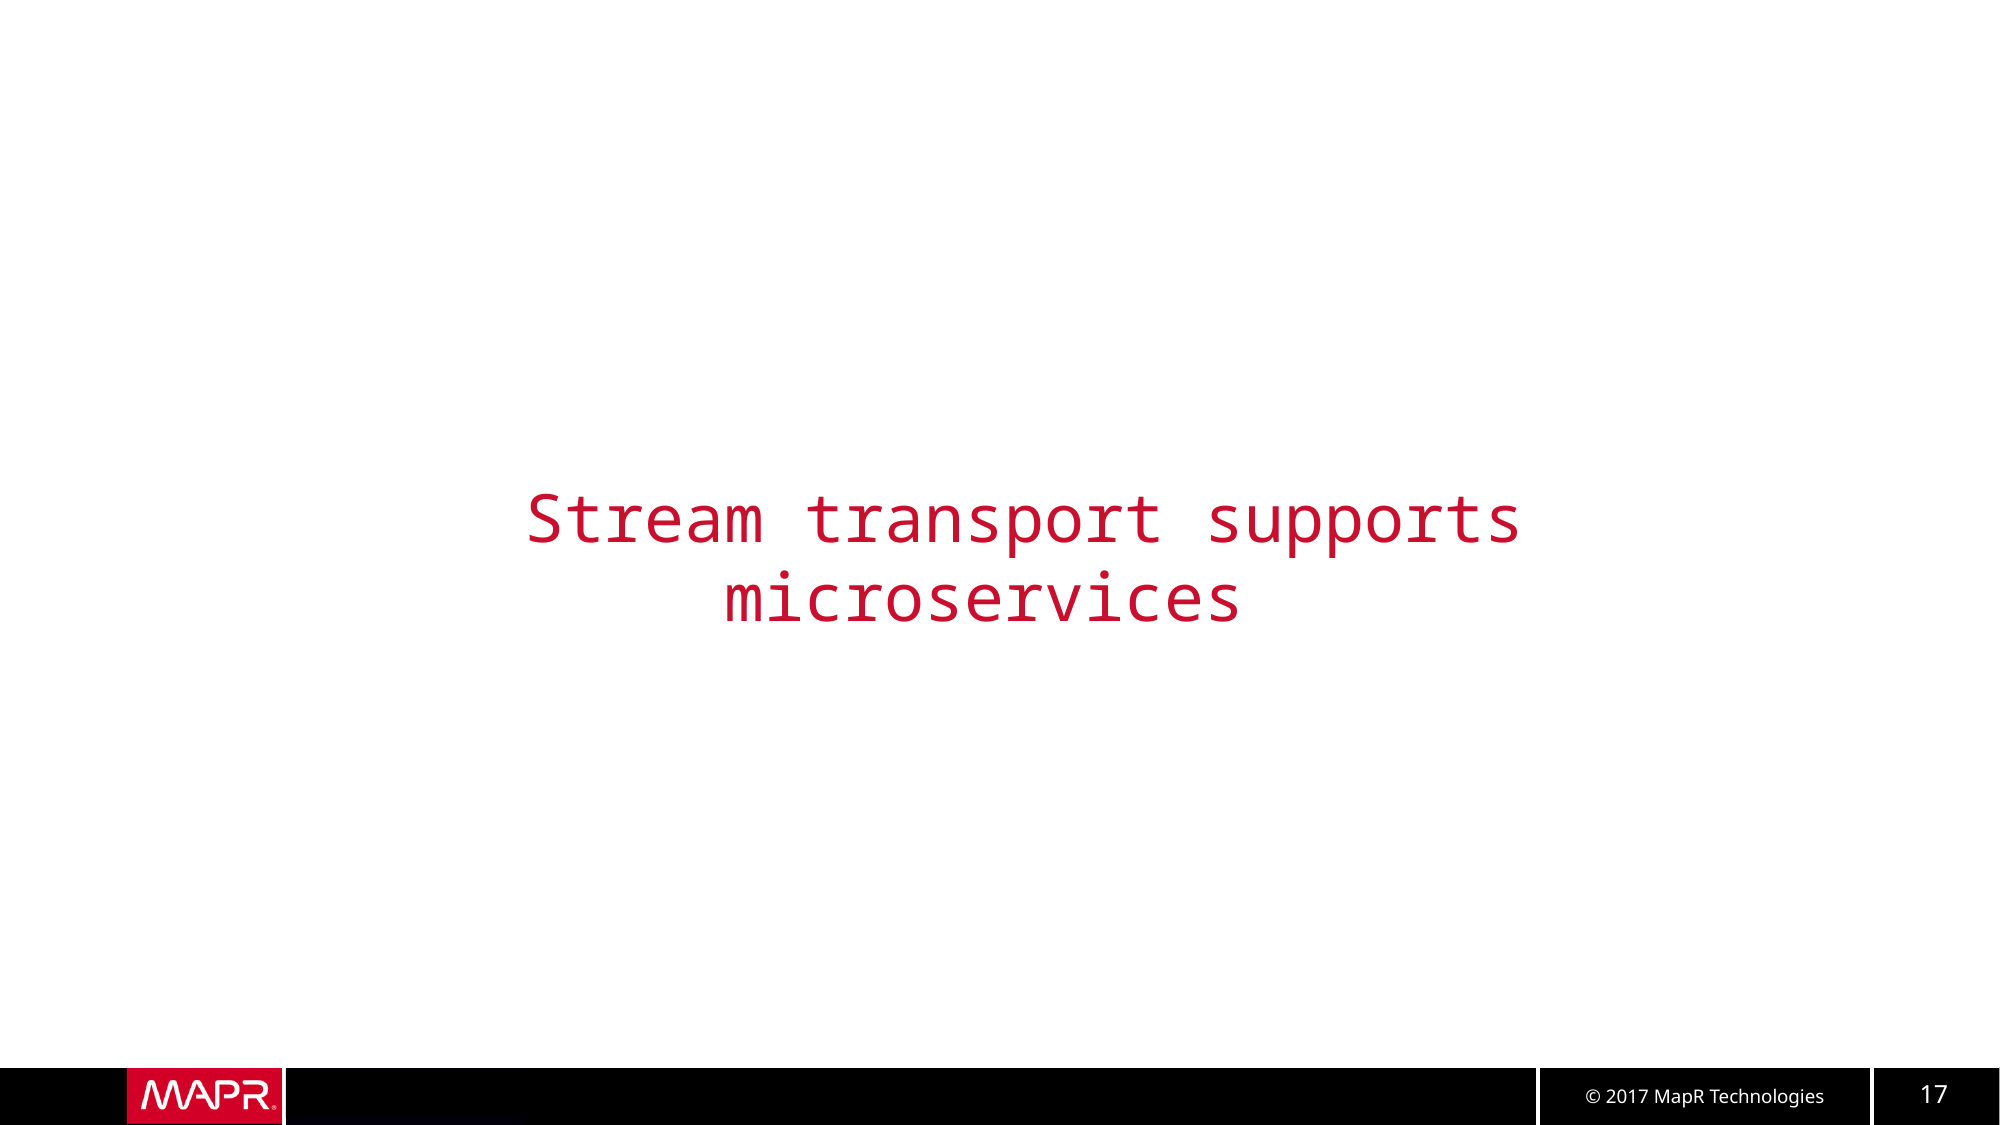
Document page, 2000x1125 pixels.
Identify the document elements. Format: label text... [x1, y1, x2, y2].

picture [103, 1068, 282, 1125]
text_box Stream transport supports microservices [483, 467, 1565, 643]
picture [286, 1119, 524, 1125]
